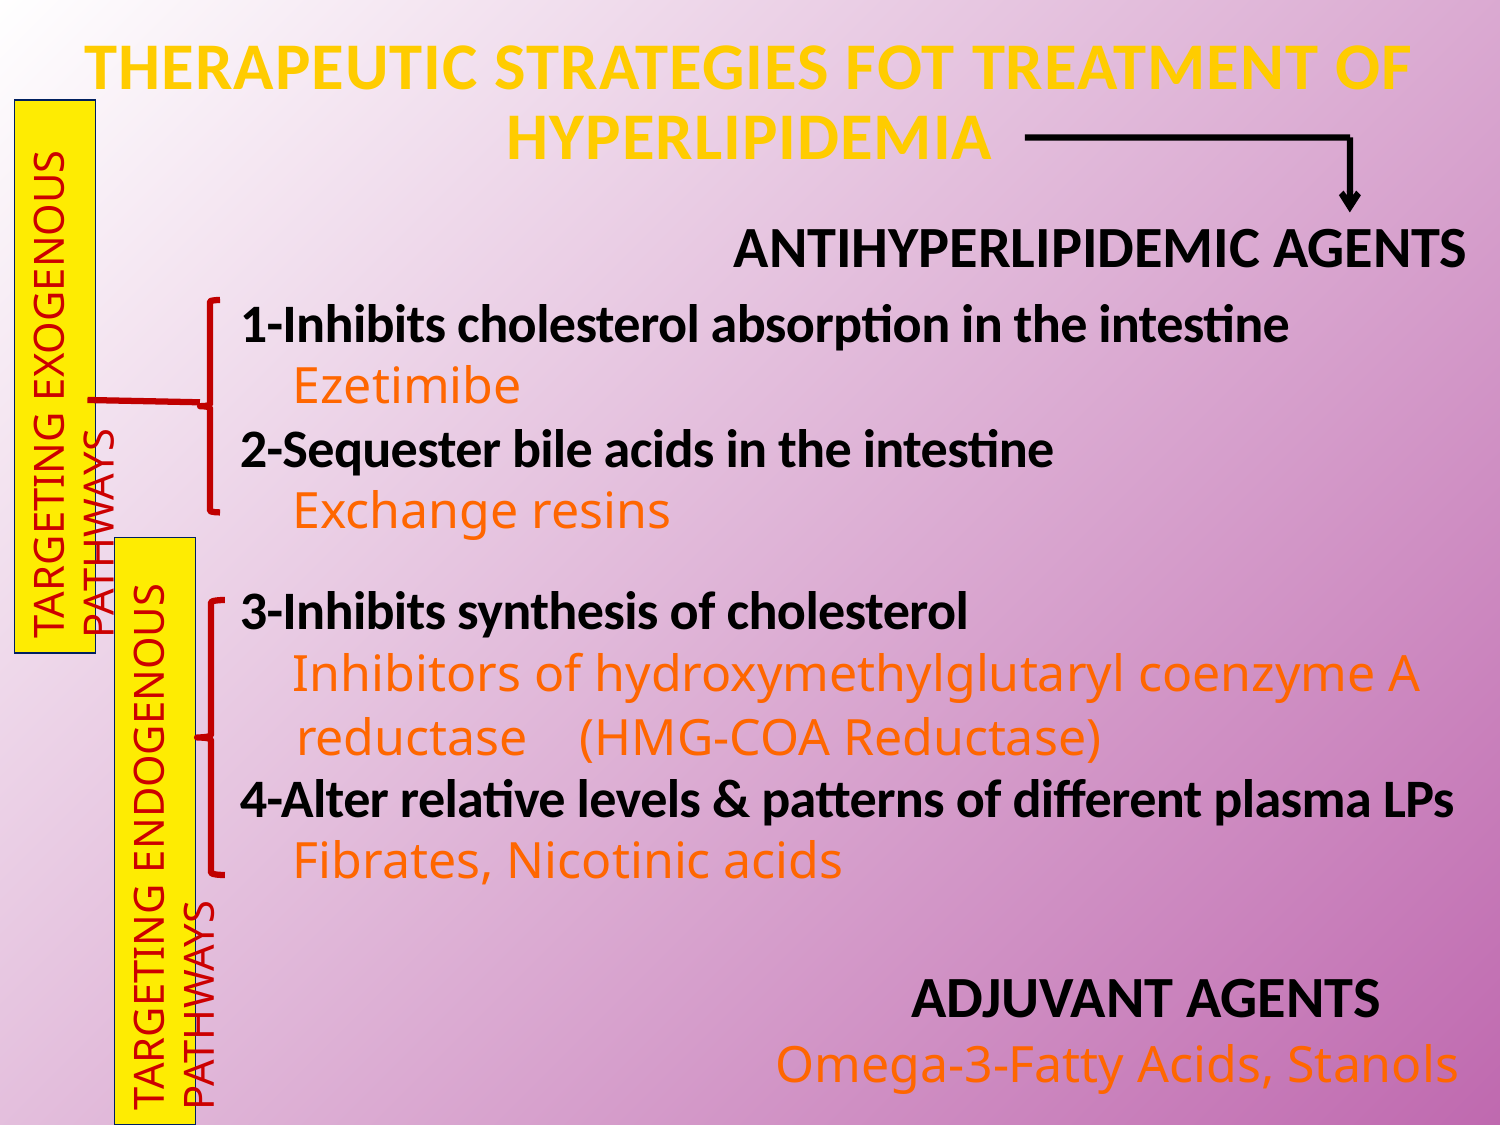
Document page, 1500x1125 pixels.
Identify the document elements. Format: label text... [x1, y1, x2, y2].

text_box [14, 99, 221, 654]
text_box 1-Inhibits cholesterol absorption in the intestine Ezetimibe 2-Sequester bile acids in the intestine Exchange resins 3-Inhibits synthesis of cholesterol Inhibitors of hydroxymethylglutaryl coenzyme A reductase (HMG-COA Reductase) 4-Alter relative levels & patterns of different plasma LPs Fibrates, Nicotinic acids [226, 283, 1500, 871]
text_box THERAPEUTIC STRATEGIES FOT TREATMENT OF HYPERLIPIDEMIA [0, 24, 1500, 181]
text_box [114, 656, 226, 1125]
text_box ANTIHYPERLIPIDEMIC AGENTS [719, 201, 1483, 287]
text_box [1024, 137, 1351, 213]
text_box ADJUVANT AGENTS [896, 952, 1396, 1024]
text_box Omega-3-Fatty Acids, Stanols [761, 1024, 1475, 1100]
